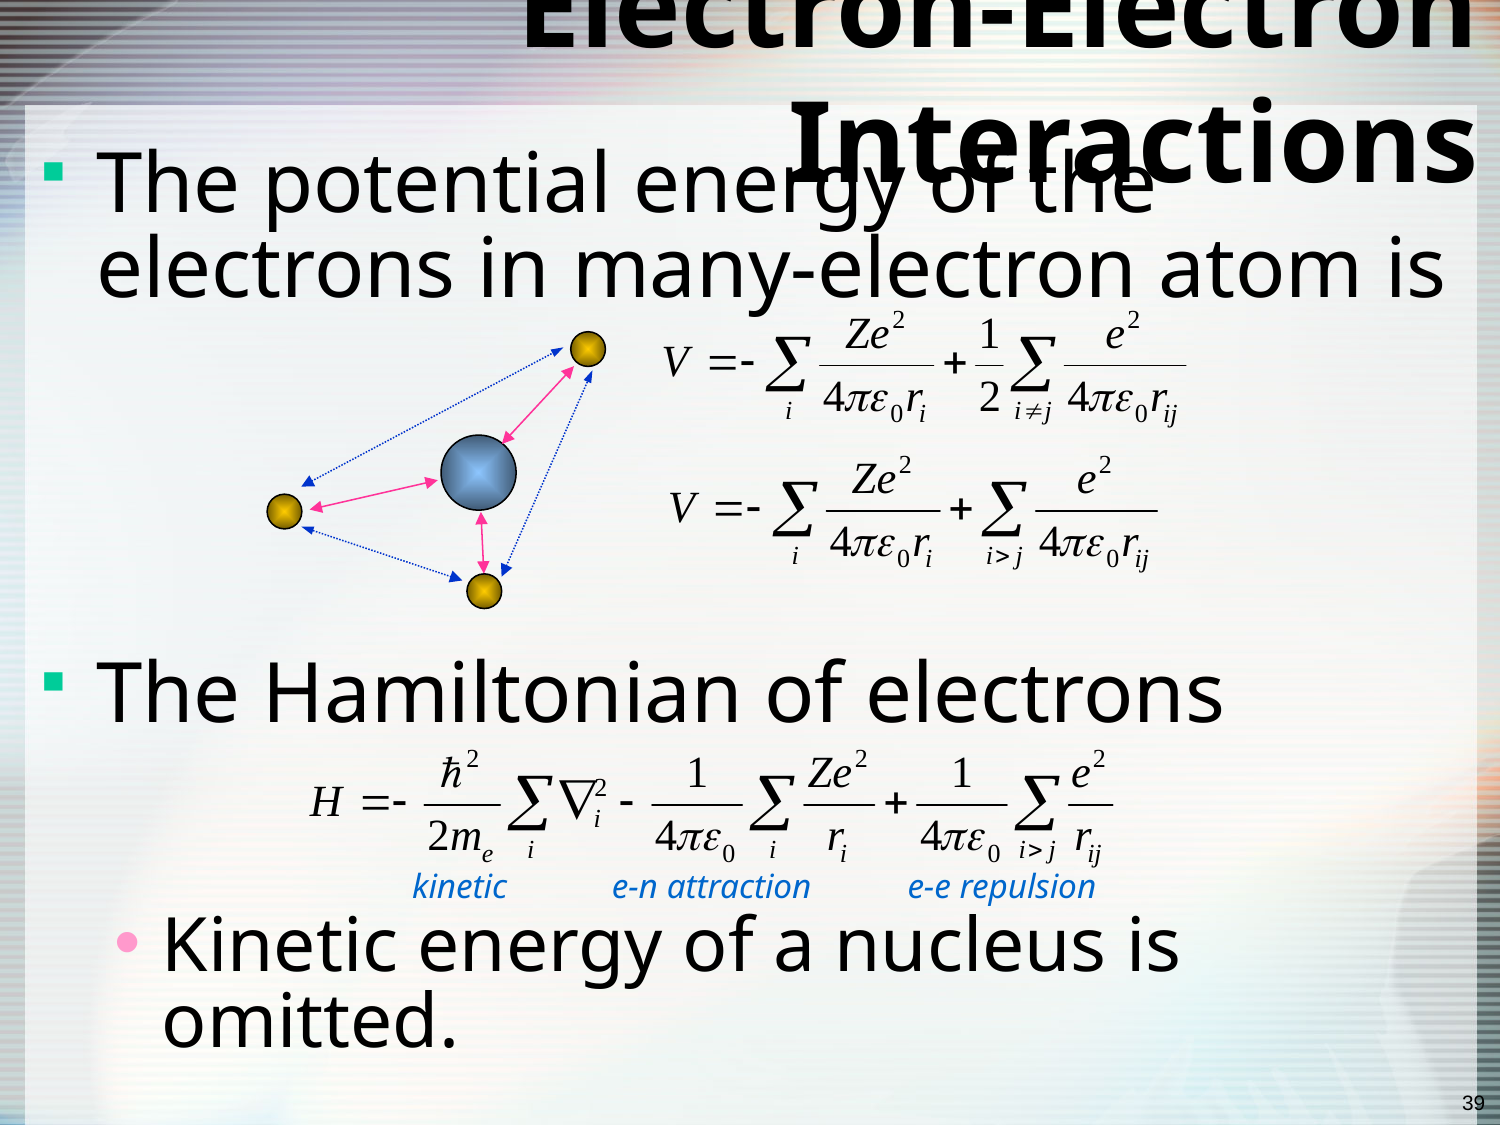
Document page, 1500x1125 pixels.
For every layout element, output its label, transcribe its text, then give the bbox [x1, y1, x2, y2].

text_box kinetic e-n attraction e-e repulsion [397, 858, 1182, 913]
title Electron-Electron Interactions [35, 6, 1495, 133]
picture [0, 0, 1500, 1125]
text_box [665, 443, 1168, 582]
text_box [658, 298, 1195, 437]
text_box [266, 331, 606, 609]
slide_number 39 [1149, 1082, 1500, 1121]
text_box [301, 737, 1124, 876]
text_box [300, 347, 593, 581]
list The potential energy of the electrons in many-electron atom is The Hamiltonian of electrons Kinetic energy of a nucleus is omitted. [24, 137, 1476, 1076]
